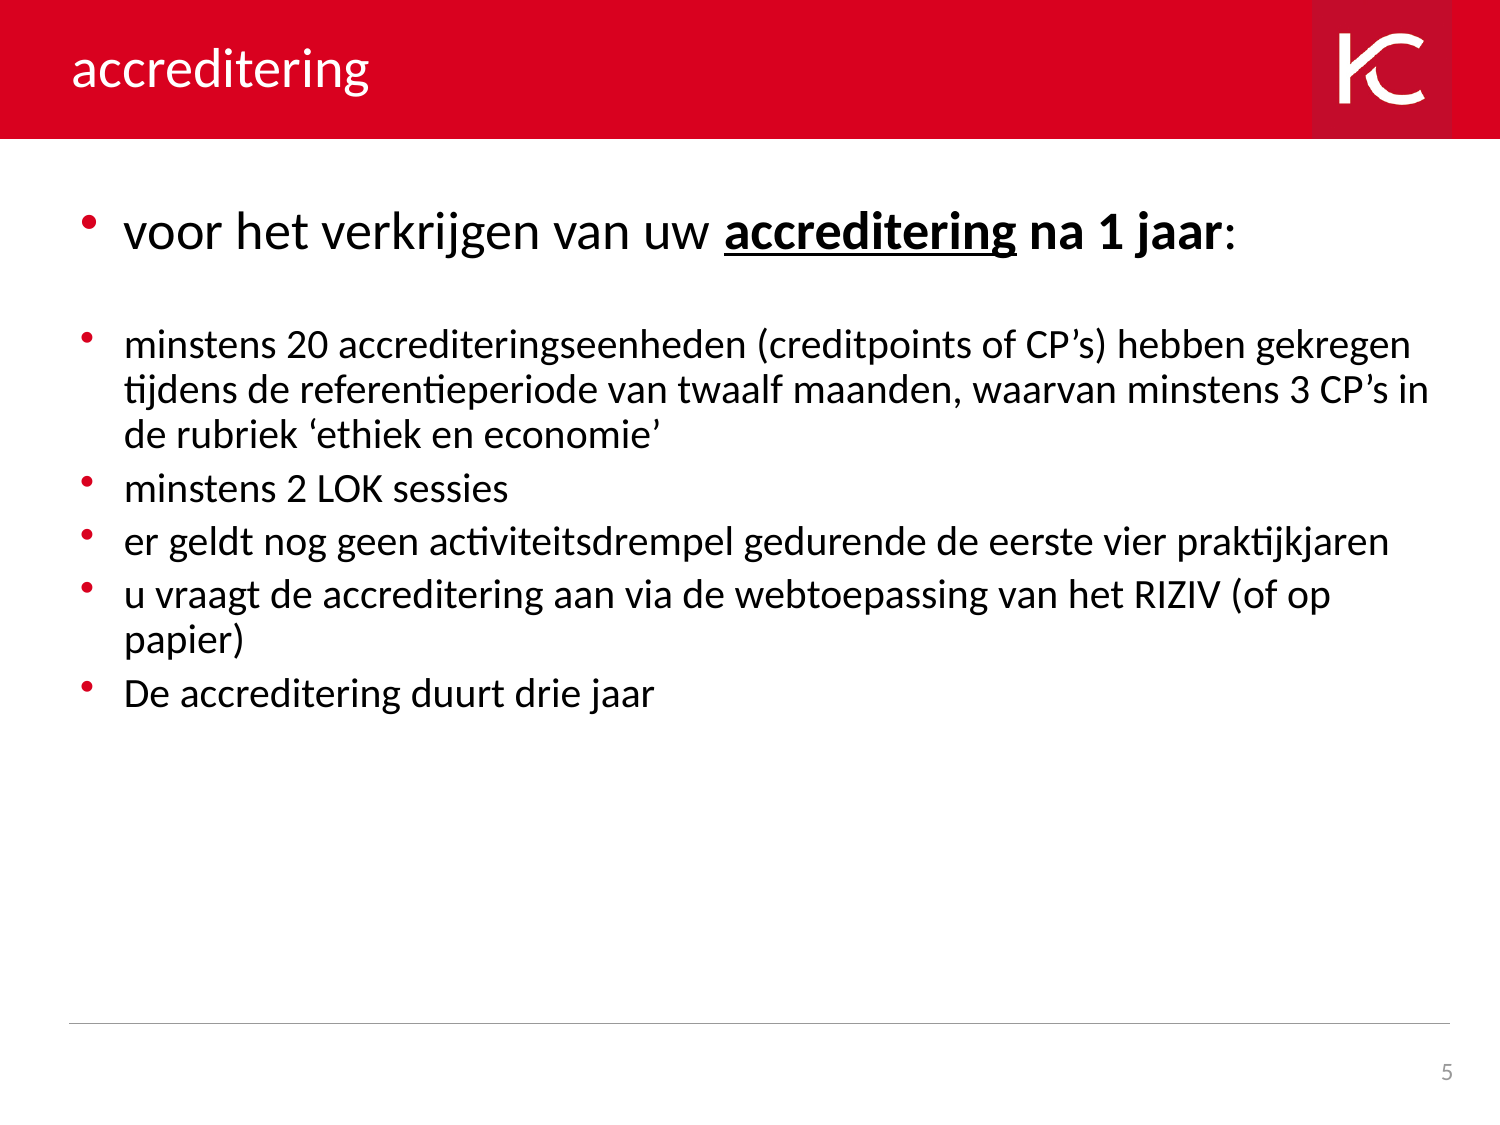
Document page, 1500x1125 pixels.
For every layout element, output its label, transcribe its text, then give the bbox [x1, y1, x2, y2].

slide_number 5 [1430, 1047, 1462, 1093]
list voor het verkrijgen van uw accreditering na 1 jaar: minstens 20 accrediteringseenheden (creditpoints of CP’s) hebben gekregen tijdens de referentieperiode van twaalf maanden, waarvan minstens 3 CP’s in de rubriek ‘ethiek en economie’ minstens 2 LOK sessies er geldt nog geen activiteitsdrempel gedurende de eerste vier praktijkjaren u vraagt de accreditering aan via de webtoepassing van het RIZIV (of op papier) De accreditering duurt drie jaar [71, 194, 1448, 976]
title accreditering [63, 31, 1291, 111]
picture [1312, 0, 1452, 139]
